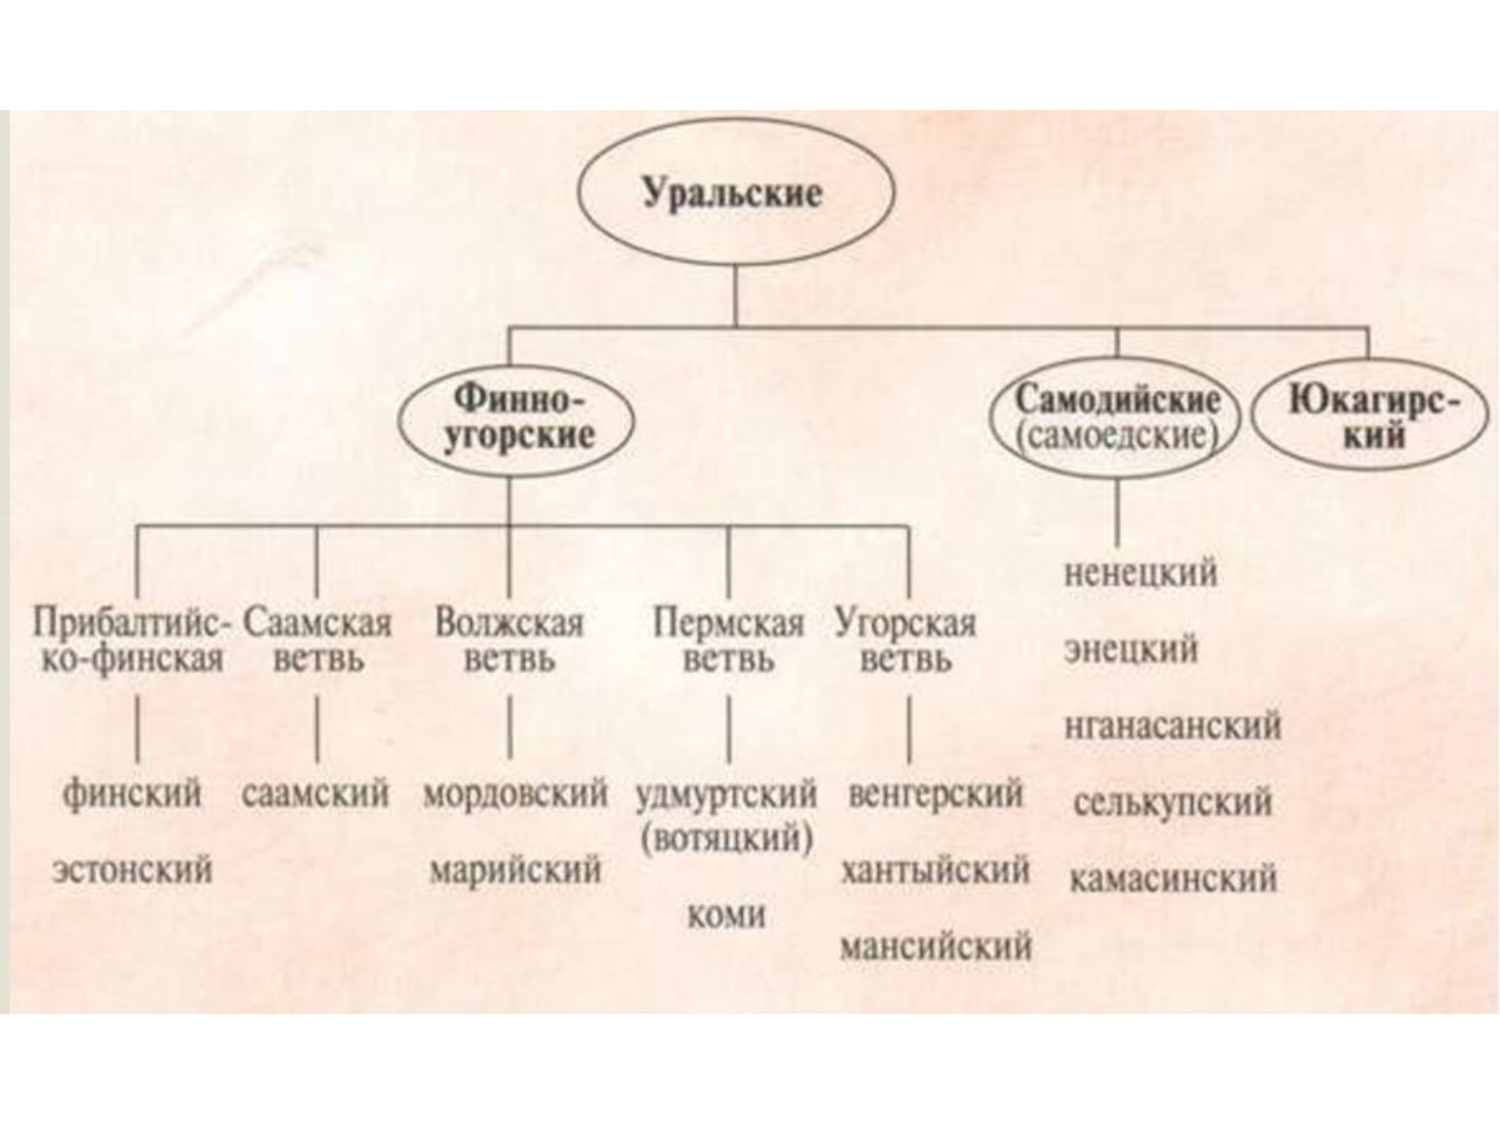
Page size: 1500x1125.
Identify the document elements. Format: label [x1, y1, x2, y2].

picture [0, 109, 1500, 1016]
